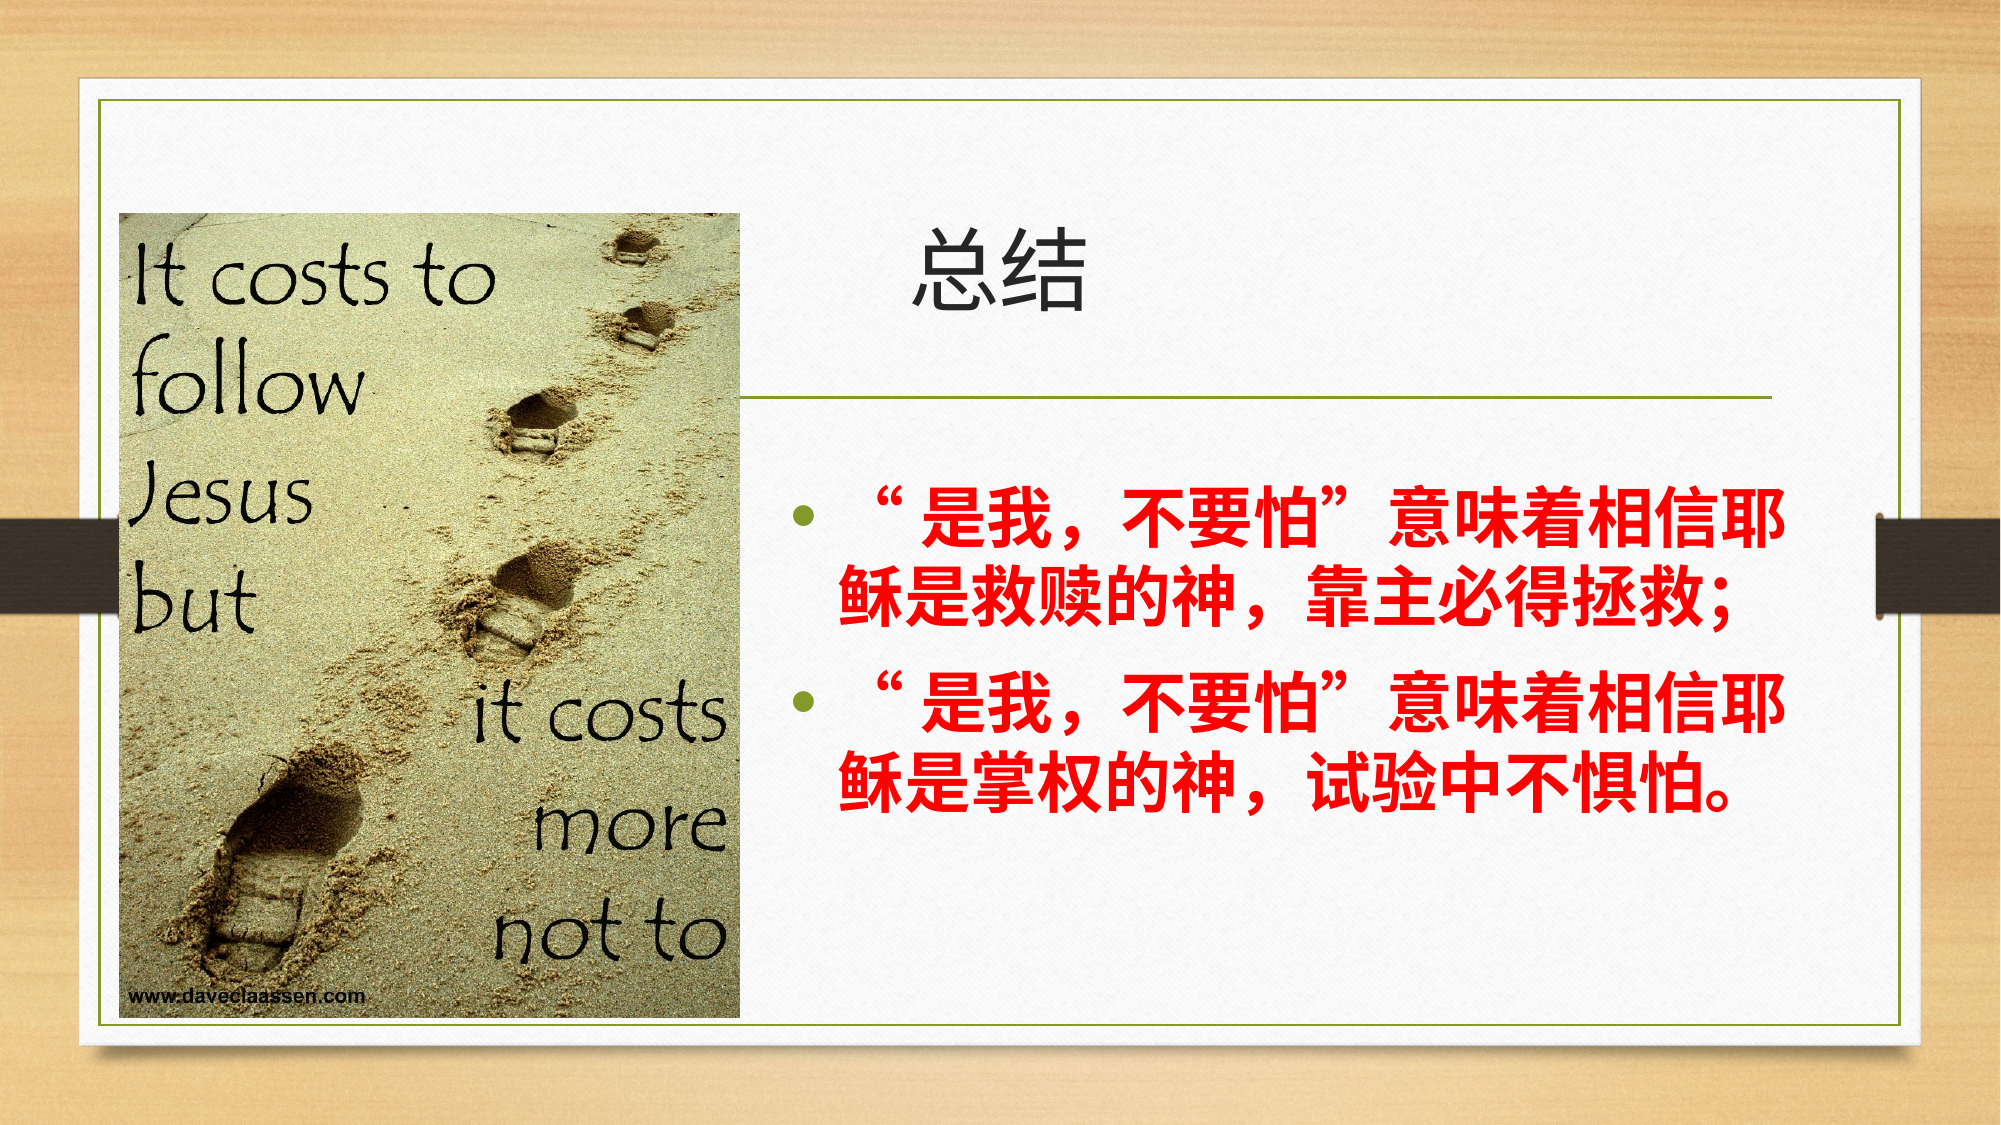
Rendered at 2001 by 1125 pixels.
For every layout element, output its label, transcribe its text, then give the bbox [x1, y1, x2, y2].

picture [0, 0, 2001, 1125]
title 总结 [212, 161, 1788, 375]
list “是我，不要怕”意味着相信耶稣是救赎的神，靠主必得拯救； “是我，不要怕”意味着相信耶稣是掌权的神，试验中不惧怕。 [775, 299, 1863, 1095]
